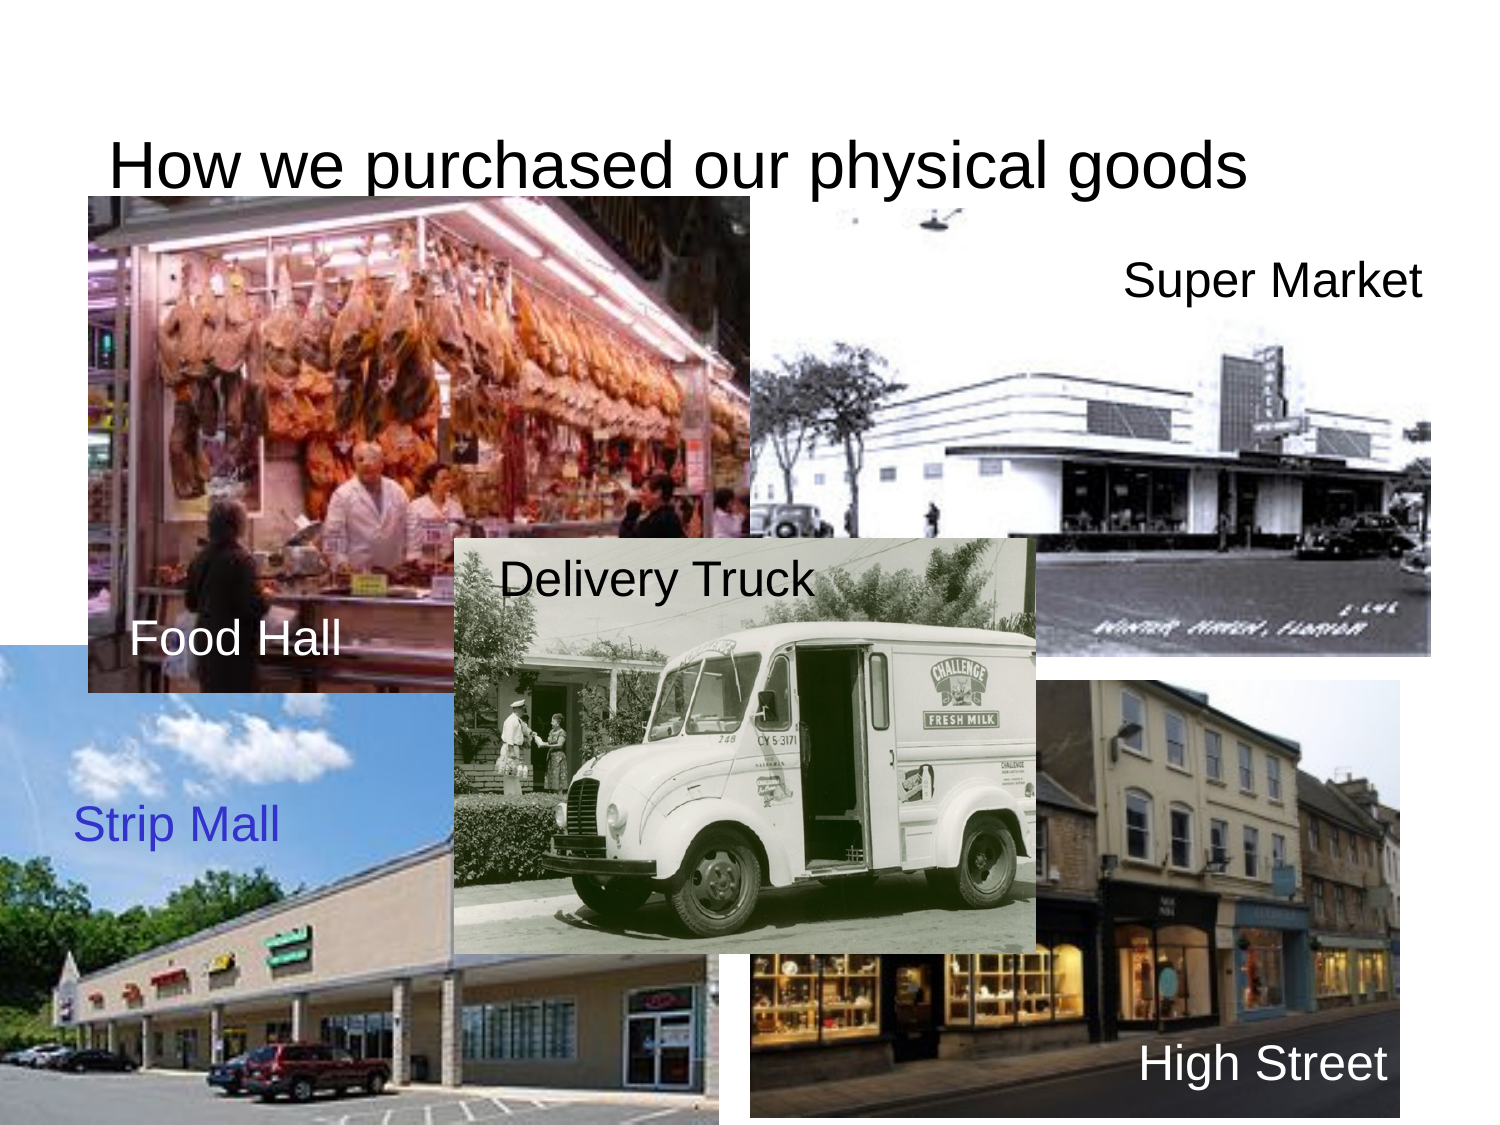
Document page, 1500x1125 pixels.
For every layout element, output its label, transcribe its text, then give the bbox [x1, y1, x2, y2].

picture [0, 196, 1431, 1125]
title How we purchased our physical goods [93, 105, 1424, 206]
